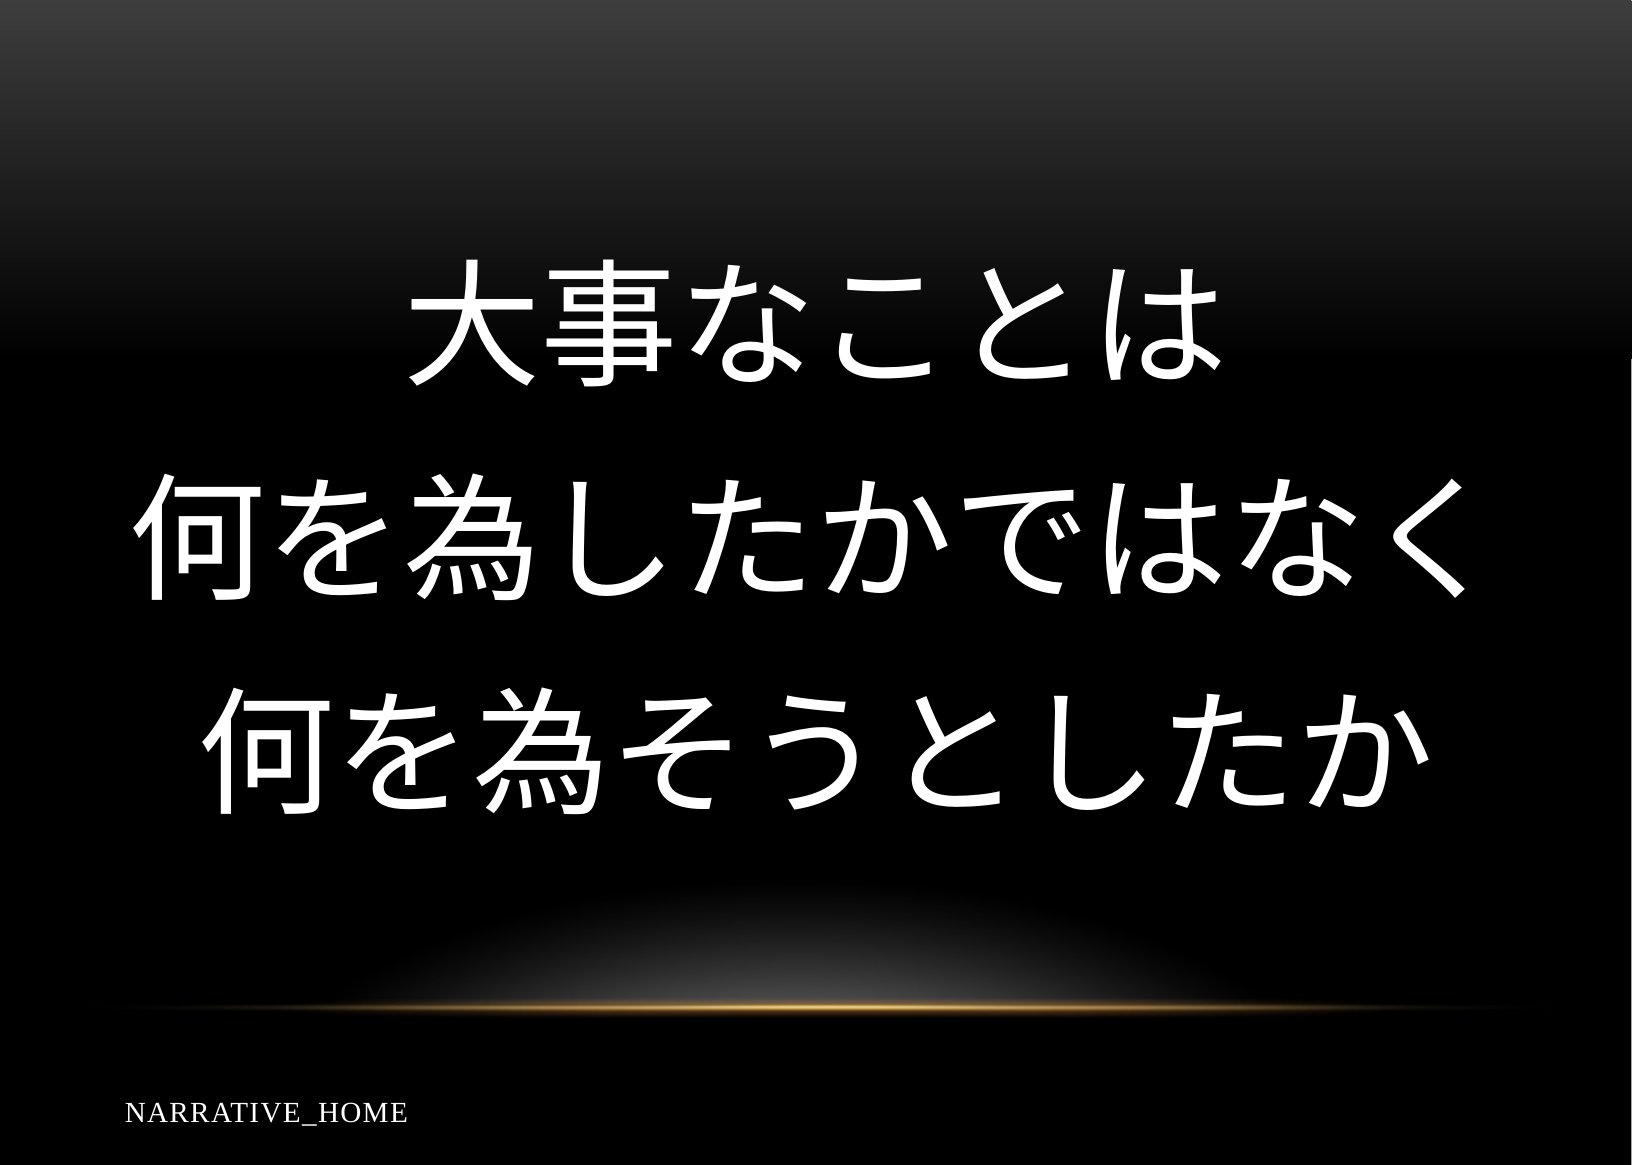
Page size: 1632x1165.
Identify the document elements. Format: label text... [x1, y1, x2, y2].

text_box 大事なことは 何を為したかではなく 何を為そうとしたか [0, 180, 1632, 839]
picture [0, 0, 1632, 180]
picture [0, 839, 1632, 1165]
footer Narrative_home [108, 1079, 626, 1142]
